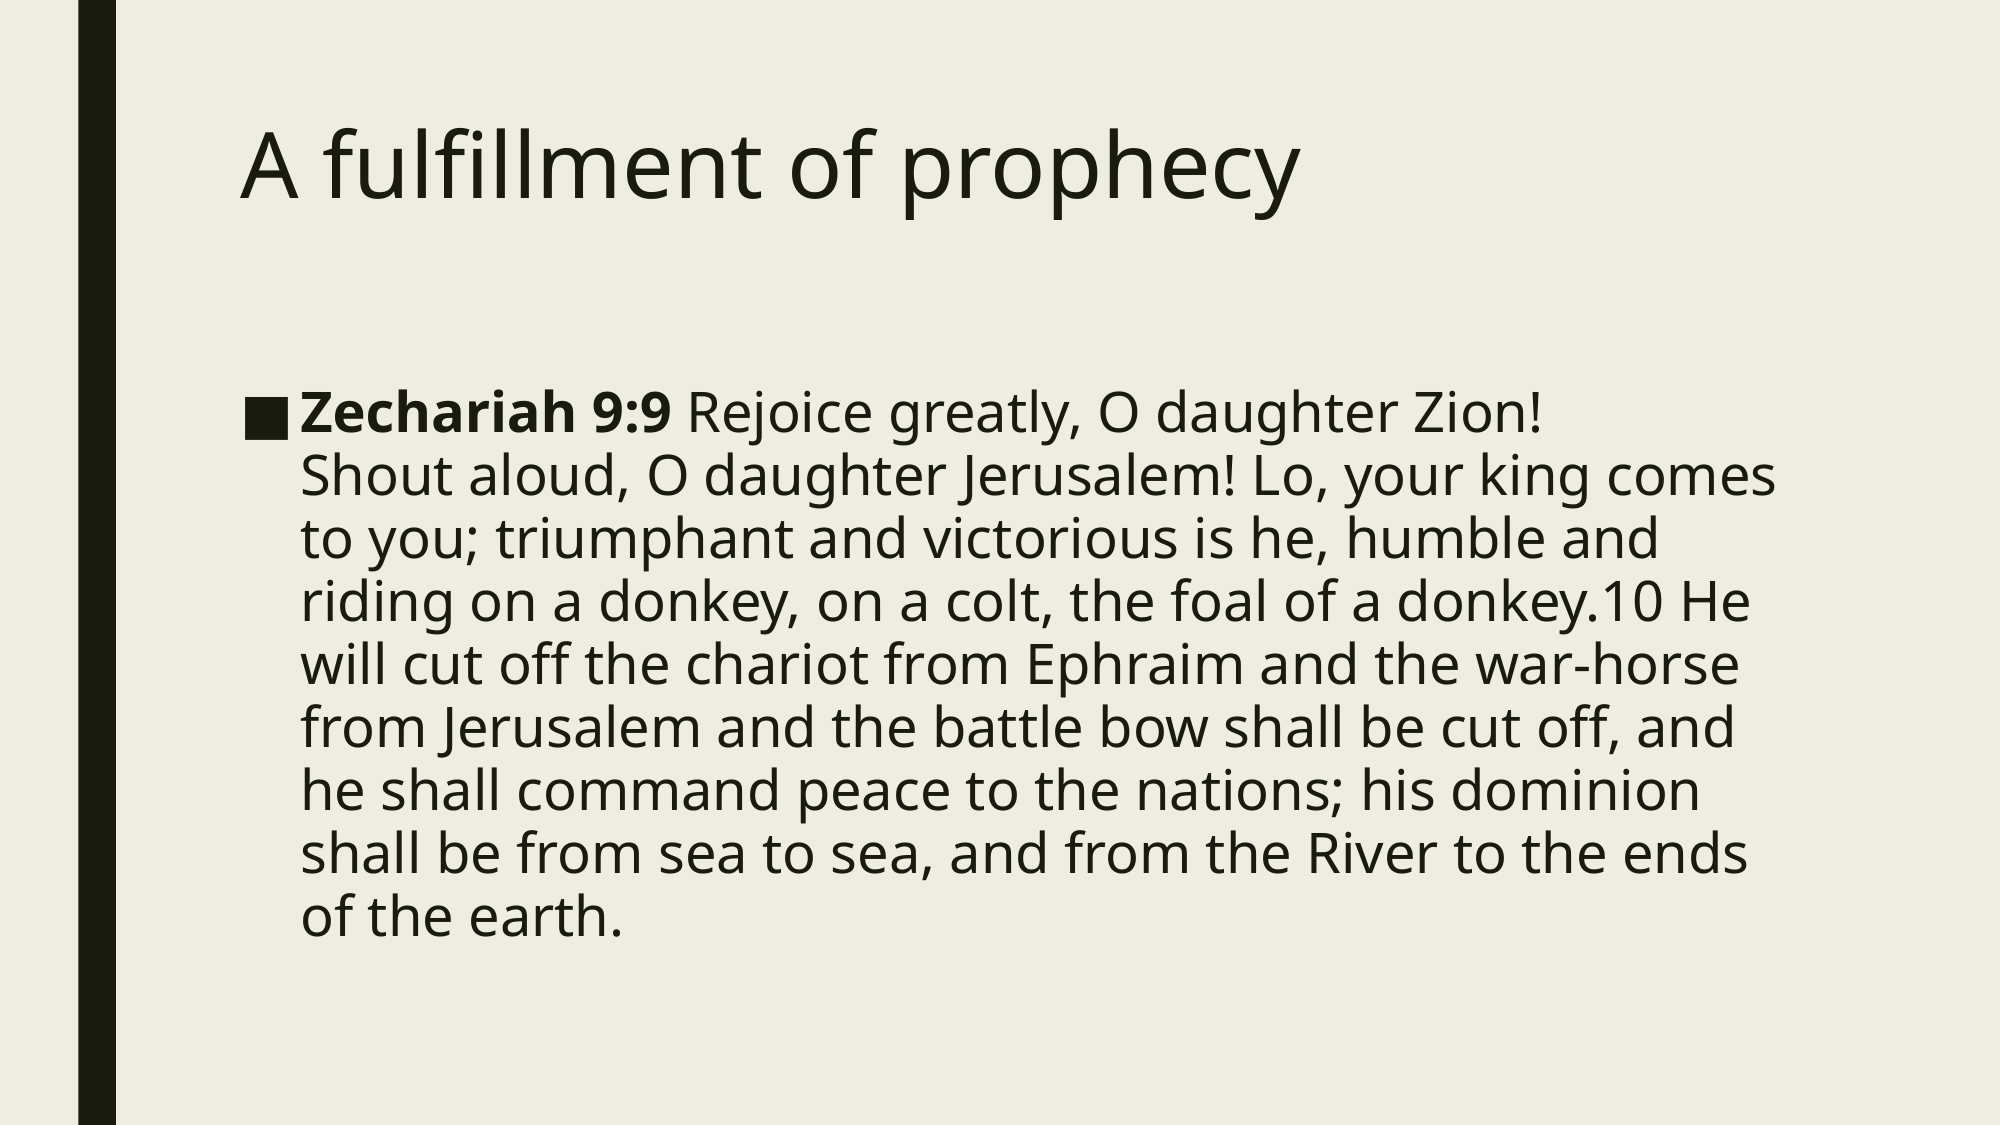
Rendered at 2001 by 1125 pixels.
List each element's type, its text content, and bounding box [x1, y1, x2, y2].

title A fulfillment of prophecy [225, 112, 1800, 357]
list Zechariah 9:9 Rejoice greatly, O daughter Zion! Shout aloud, O daughter Jerusalem! Lo, your king comes to you; triumphant and victorious is he, humble and riding on a donkey, on a colt, the foal of a donkey.10 He will cut off the chariot from Ephraim and the war-horse from Jerusalem and the battle bow shall be cut off, and he shall command peace to the nations; his dominion shall be from sea to sea, and from the River to the ends of the earth. [225, 375, 1800, 963]
